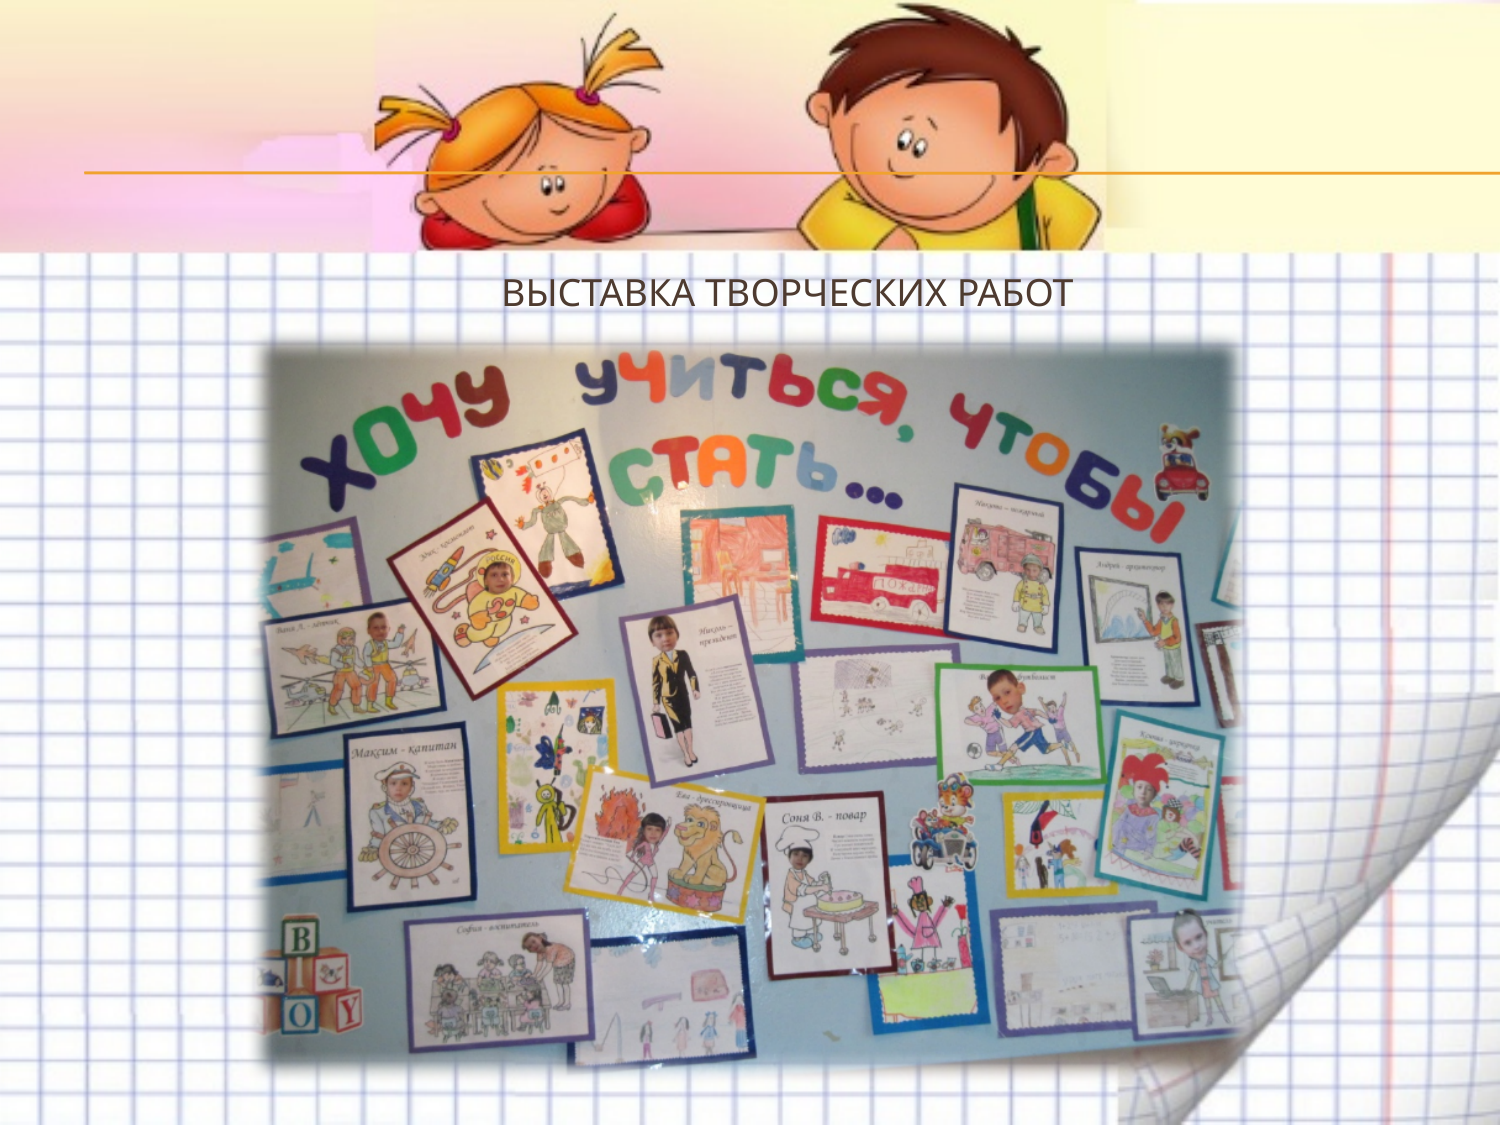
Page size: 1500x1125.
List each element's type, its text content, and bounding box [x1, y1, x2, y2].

picture [0, 0, 1500, 1125]
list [245, 327, 1255, 1085]
title Выставка творческих работ [75, 222, 1500, 361]
